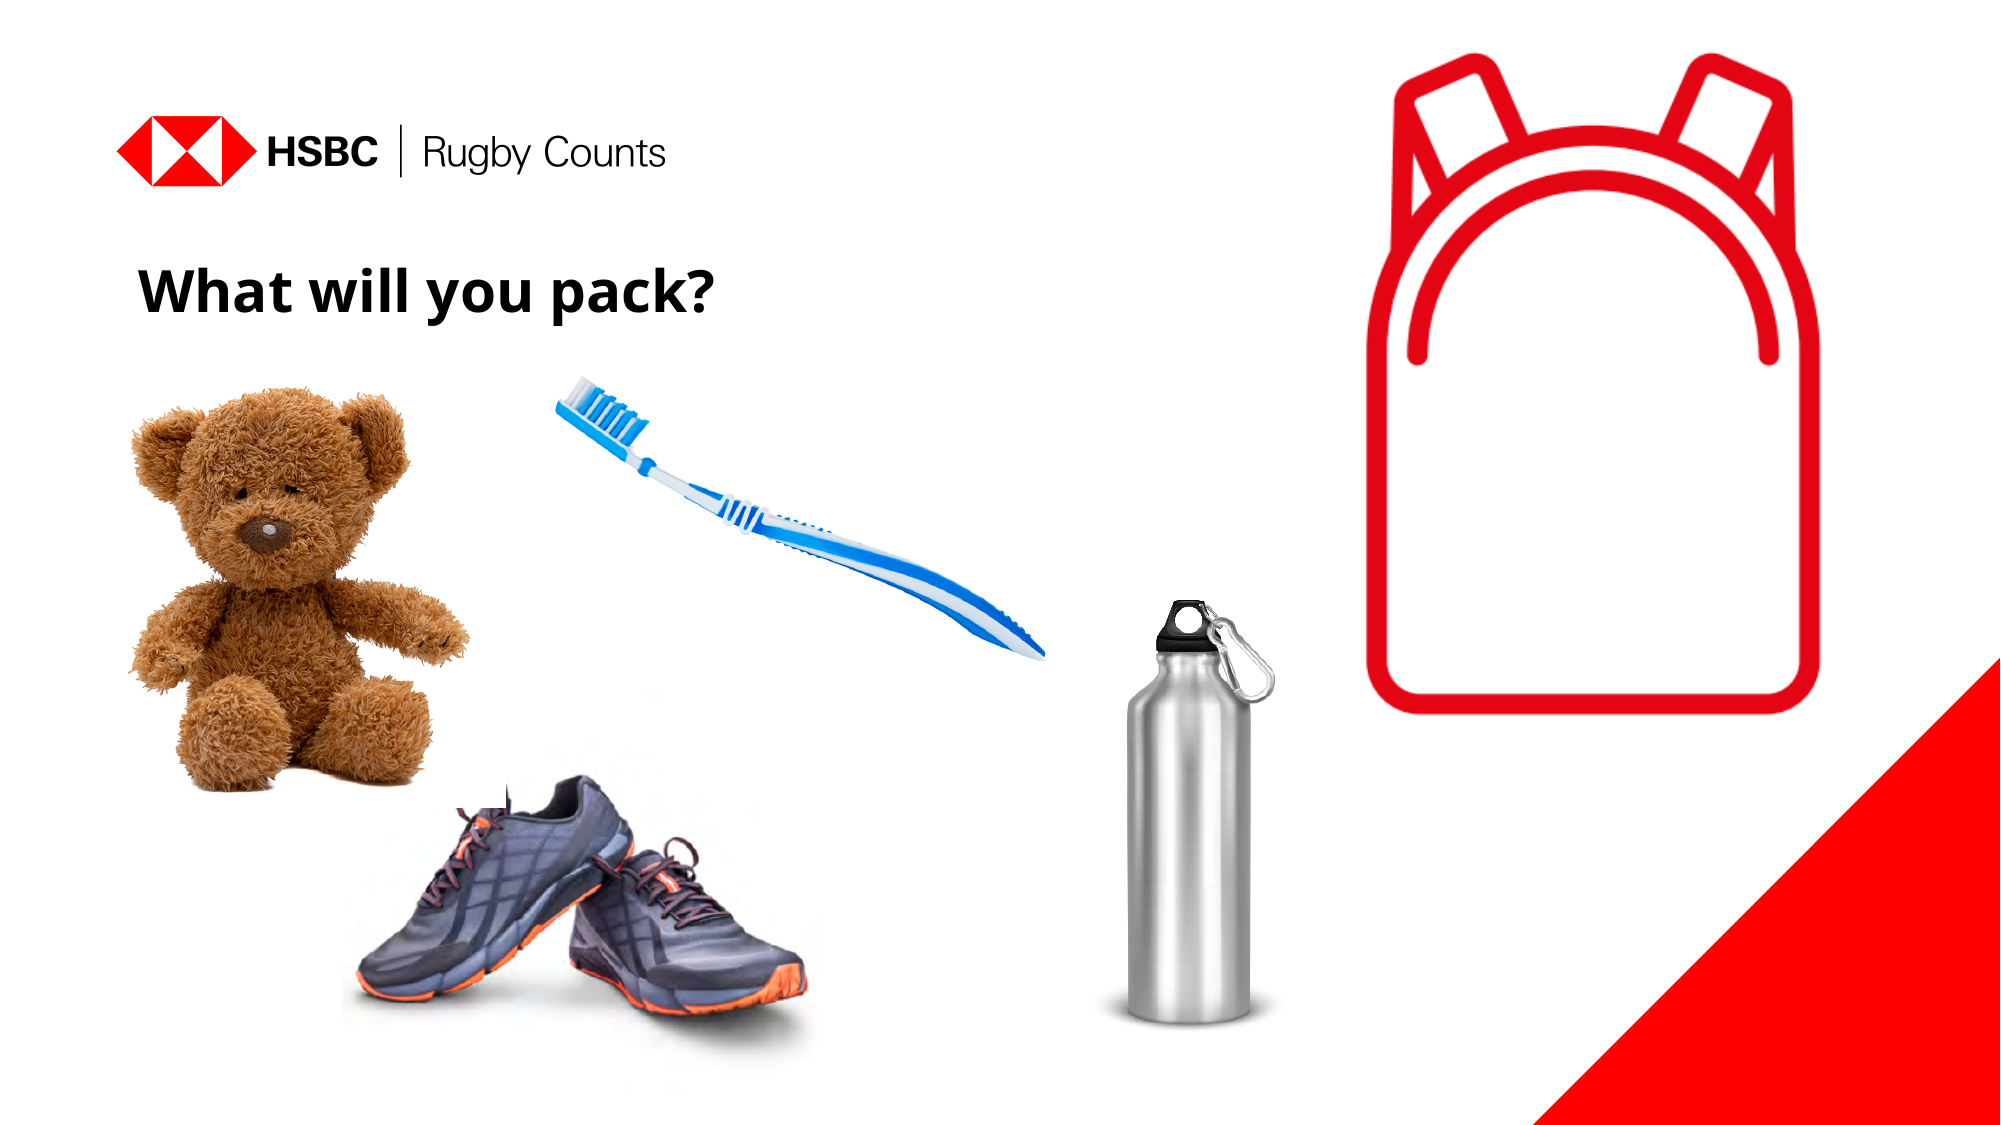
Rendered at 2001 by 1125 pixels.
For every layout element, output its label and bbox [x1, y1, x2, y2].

text_box [1332, 29, 1843, 739]
picture [0, 0, 2000, 1125]
